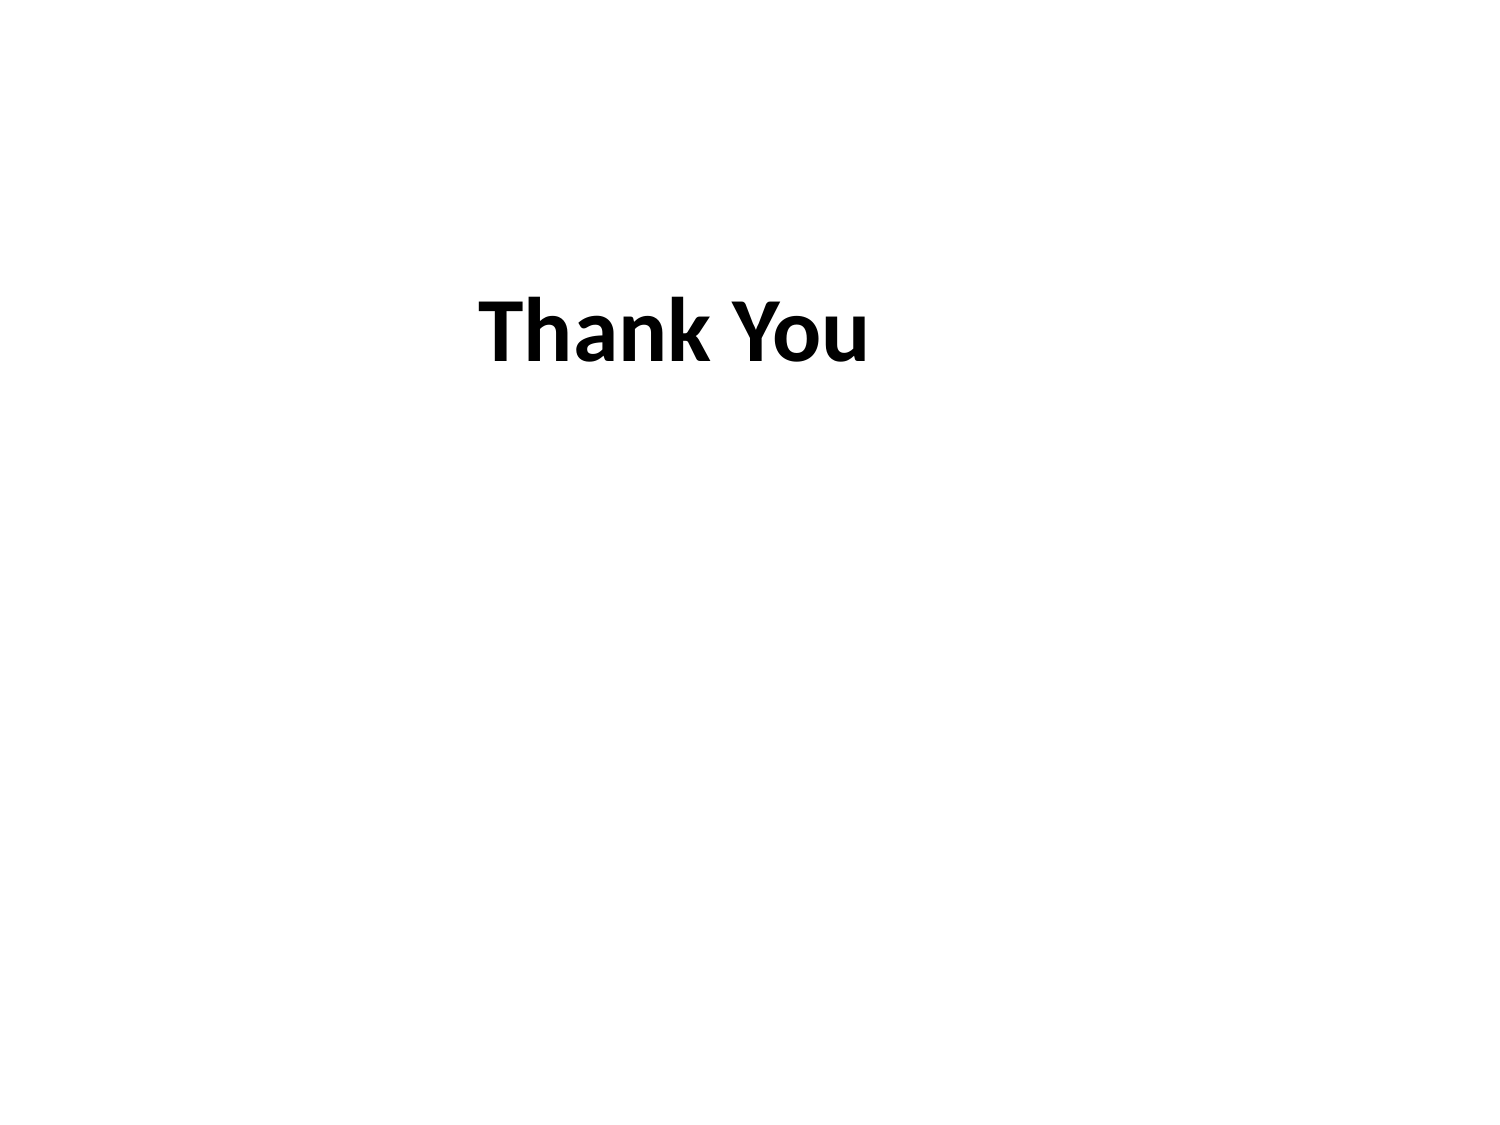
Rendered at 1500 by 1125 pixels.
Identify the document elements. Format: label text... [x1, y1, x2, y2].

list Thank You [0, 262, 1350, 1005]
